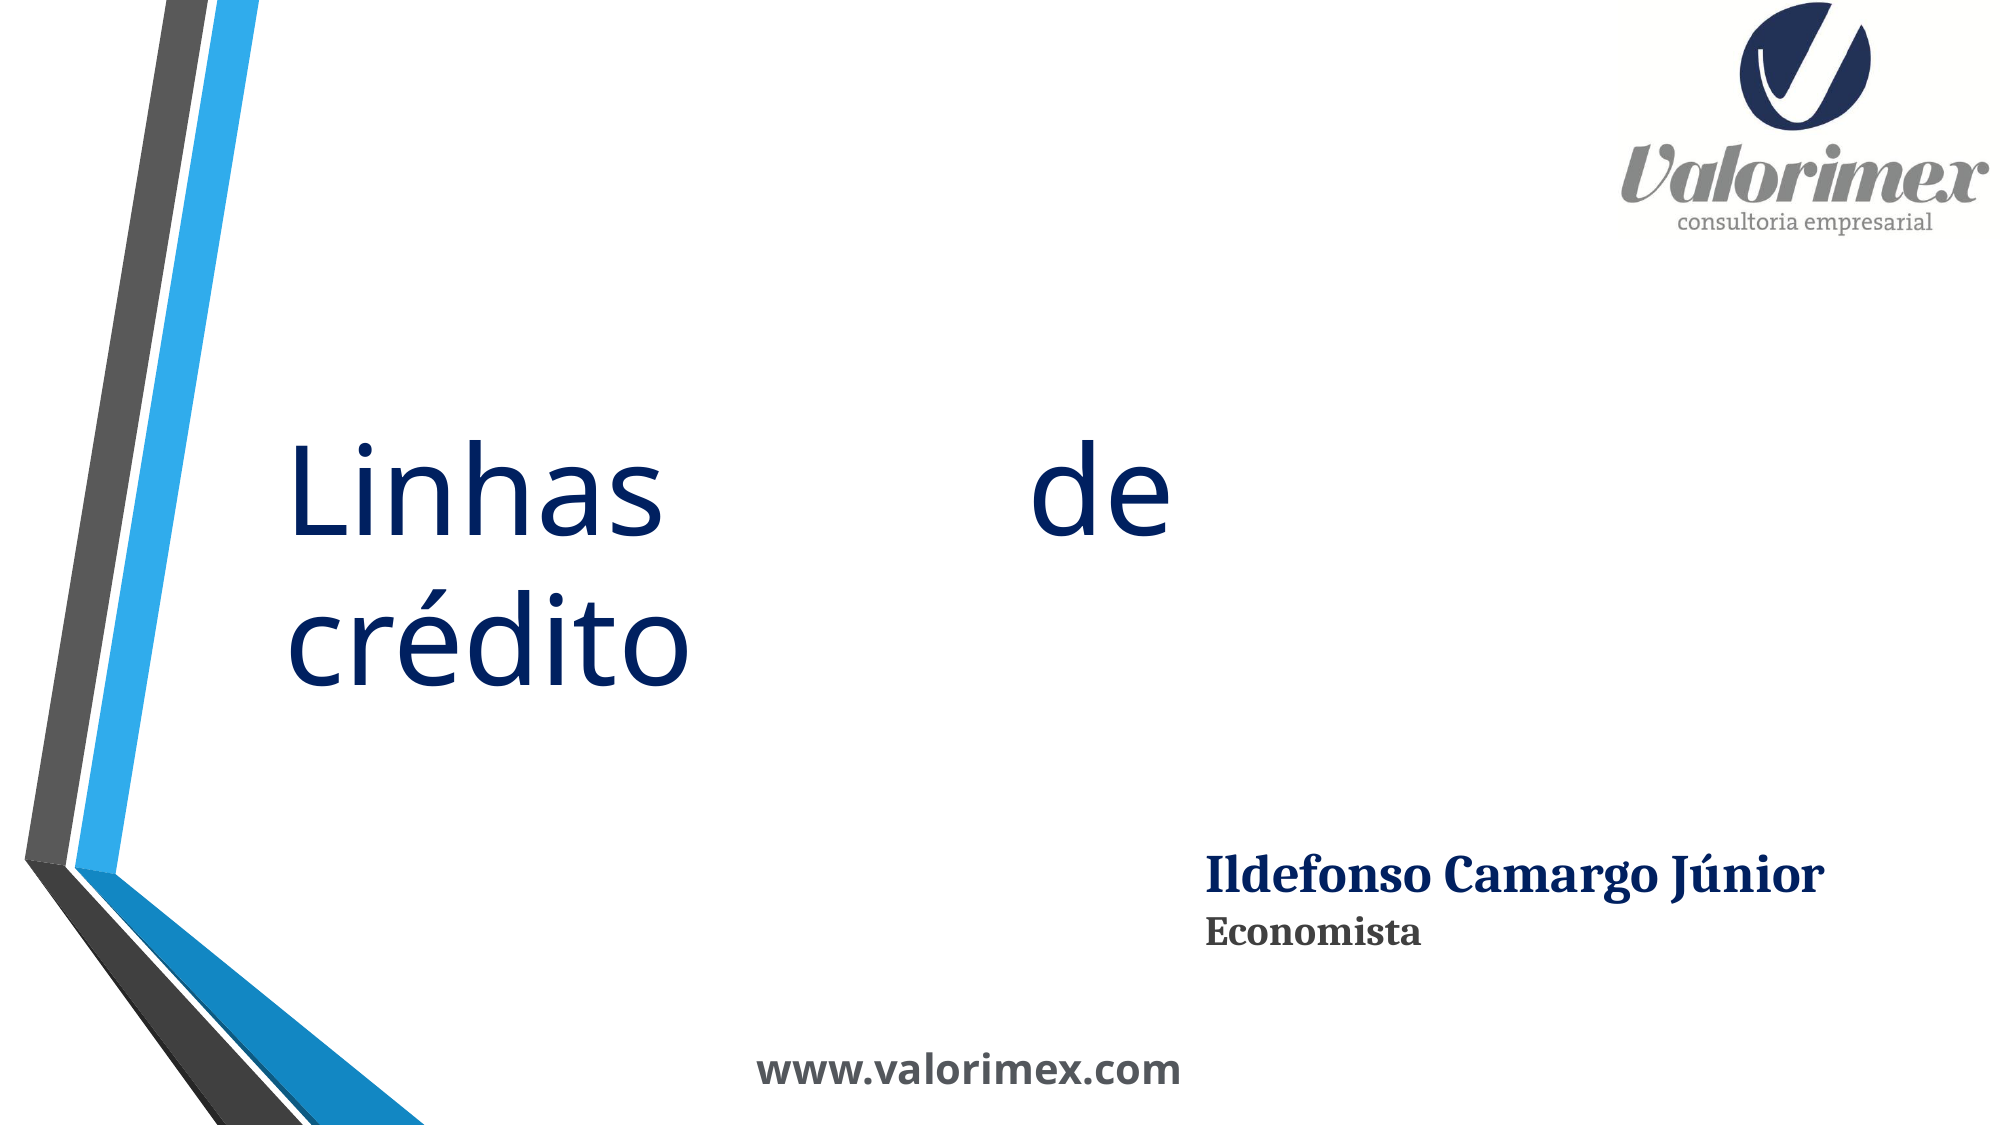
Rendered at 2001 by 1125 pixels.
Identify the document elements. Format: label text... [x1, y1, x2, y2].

text_box Ildefonso Camargo Júnior Economista [1190, 831, 1886, 961]
picture [1618, 0, 2000, 239]
text_box Linhas de crédito [269, 403, 1191, 719]
